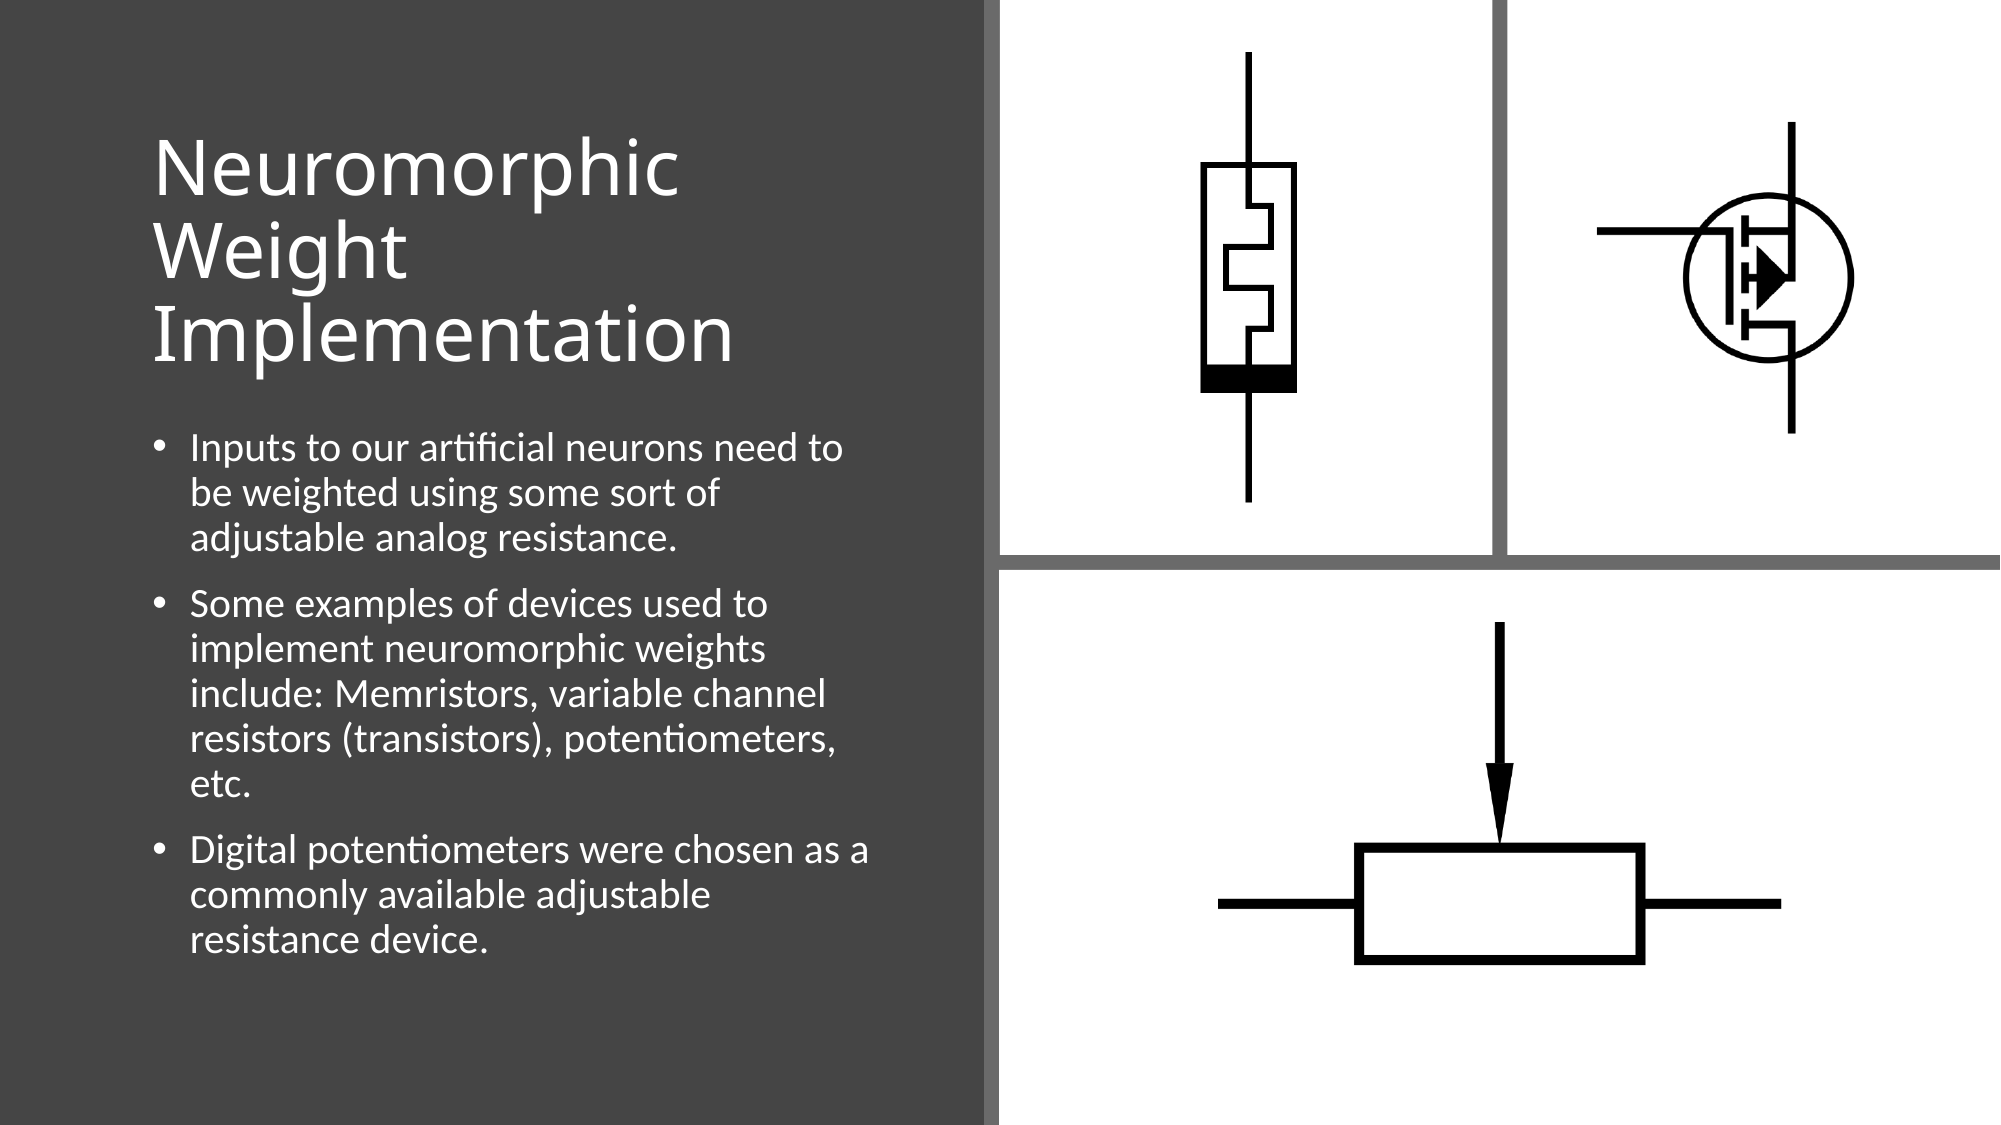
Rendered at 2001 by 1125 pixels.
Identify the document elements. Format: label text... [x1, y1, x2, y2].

text_box [1506, 0, 2000, 556]
text_box [983, 0, 2000, 1125]
title Neuromorphic Weight Implementation [137, 118, 892, 389]
text_box [999, 0, 1493, 556]
picture [1558, 83, 1947, 472]
list Inputs to our artificial neurons need to be weighted using some sort of adjustable analog resistance. Some examples of devices used to implement neuromorphic weights include: Memristors, variable channel resistors (transistors), potentiometers, etc. Digital potentiometers were chosen as a commonly available adjustable resistance device. [137, 418, 892, 1014]
picture [1218, 622, 1782, 1043]
picture [1136, 52, 1358, 503]
